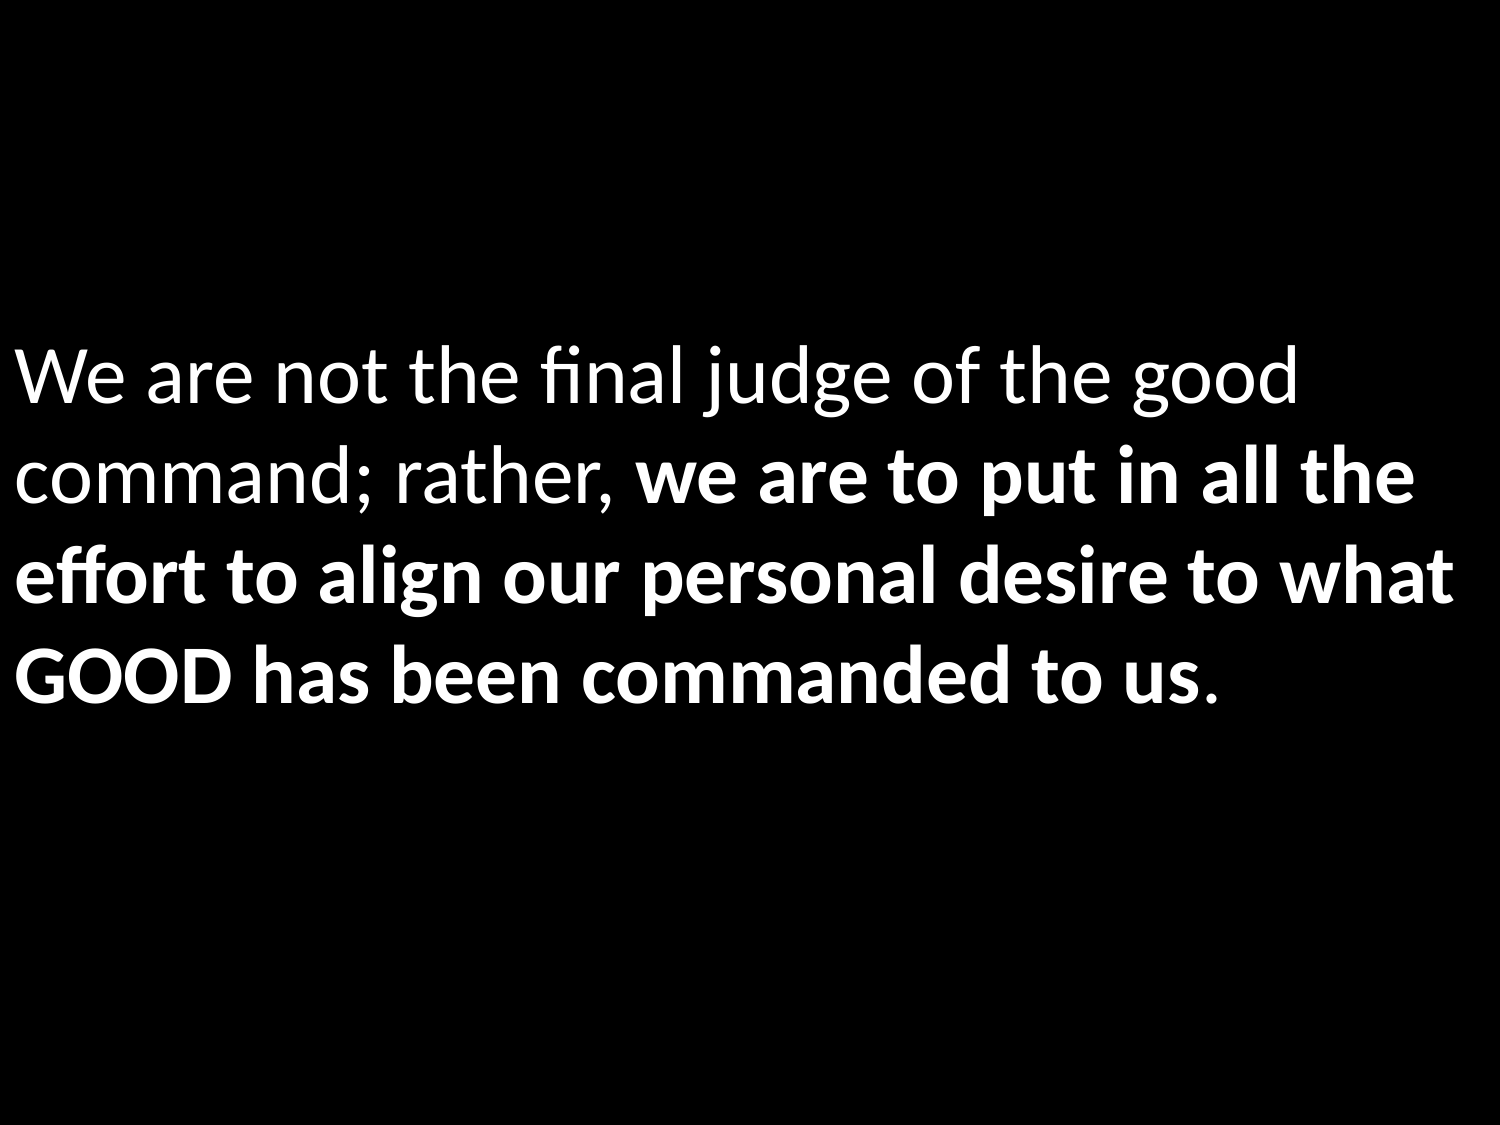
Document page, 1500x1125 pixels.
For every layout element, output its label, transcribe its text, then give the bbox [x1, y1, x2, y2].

text_box We are not the final judge of the good command; rather, we are to put in all the effort to align our personal desire to what GOOD has been commanded to us. [0, 312, 1500, 728]
